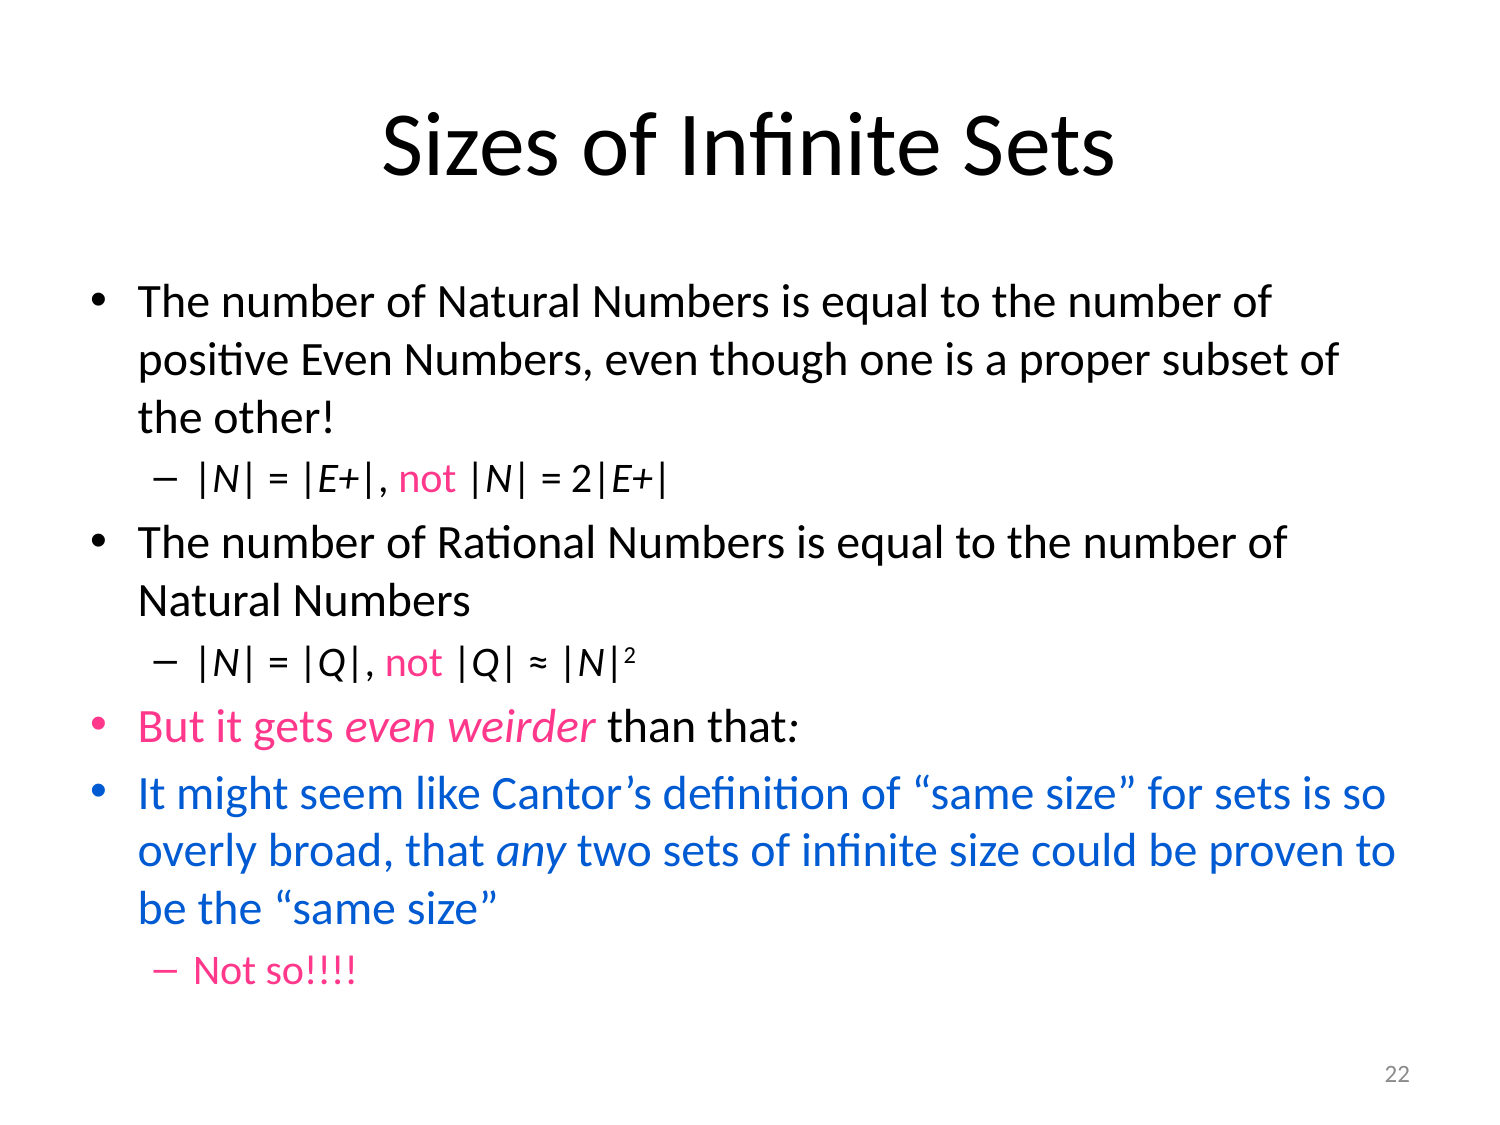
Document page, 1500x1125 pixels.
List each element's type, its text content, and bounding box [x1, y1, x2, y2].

list The number of Natural Numbers is equal to the number of positive Even Numbers, even though one is a proper subset of the other! |N| = |E+|, not |N| = 2|E+| The number of Rational Numbers is equal to the number of Natural Numbers |N| = |Q|, not |Q| ≈ |N|2 But it gets even weirder than that: It might seem like Cantor’s definition of “same size” for sets is so overly broad, that any two sets of infinite size could be proven to be the “same size” Not so!!!! [75, 262, 1425, 1005]
slide_number 22 [1074, 1042, 1425, 1103]
title Sizes of Infinite Sets [75, 45, 1425, 233]
